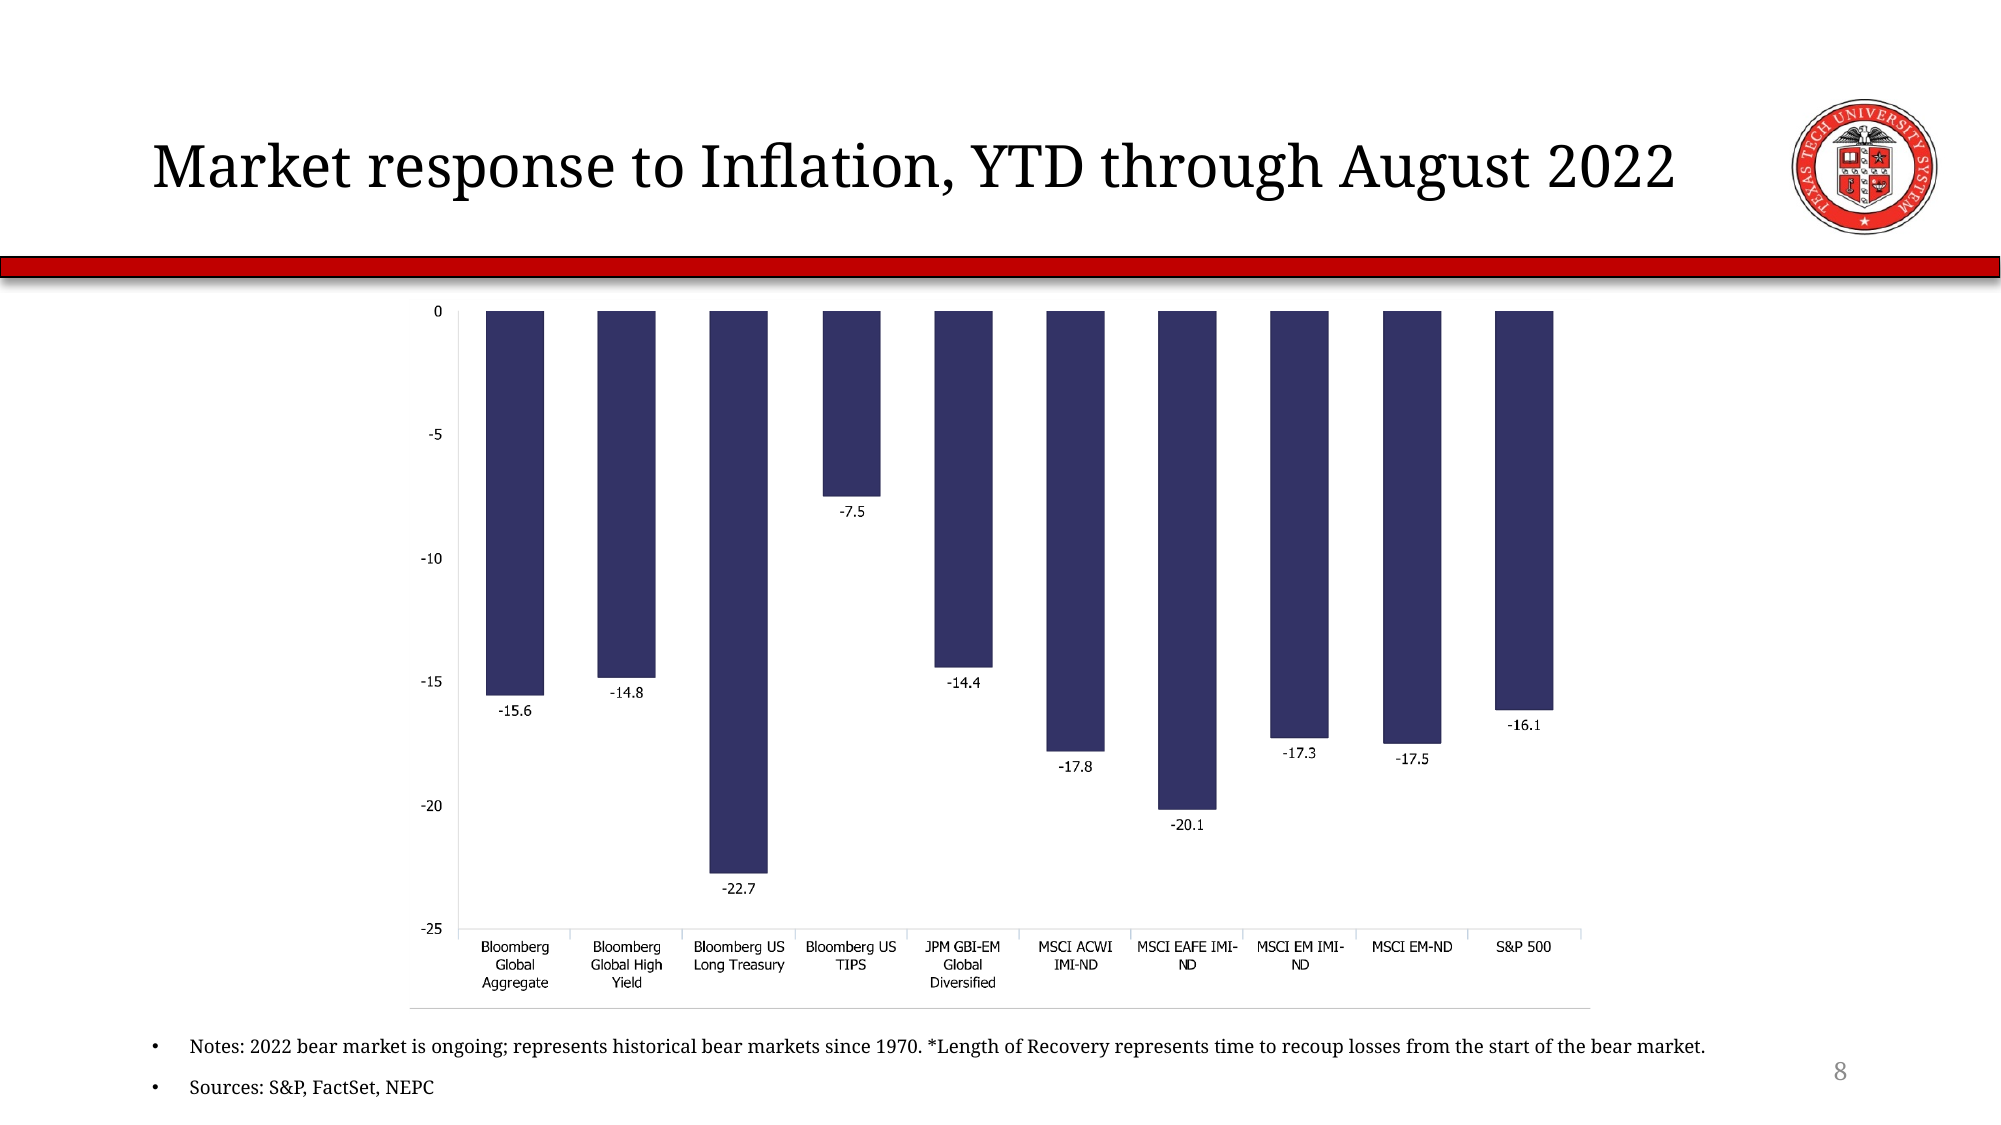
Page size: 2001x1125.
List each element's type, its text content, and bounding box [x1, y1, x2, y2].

picture [1863, 99, 1963, 238]
text_box Notes: 2022 bear market is ongoing; represents historical bear markets since 1970. *Length of Recovery represents time to recoup losses from the start of the bear market. Sources: S&P, FactSet, NEPC [137, 1029, 1722, 1101]
title Market response to Inflation, YTD through August 2022 [137, 59, 1863, 278]
slide_number 8 [1412, 1042, 1863, 1103]
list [409, 299, 1591, 1014]
